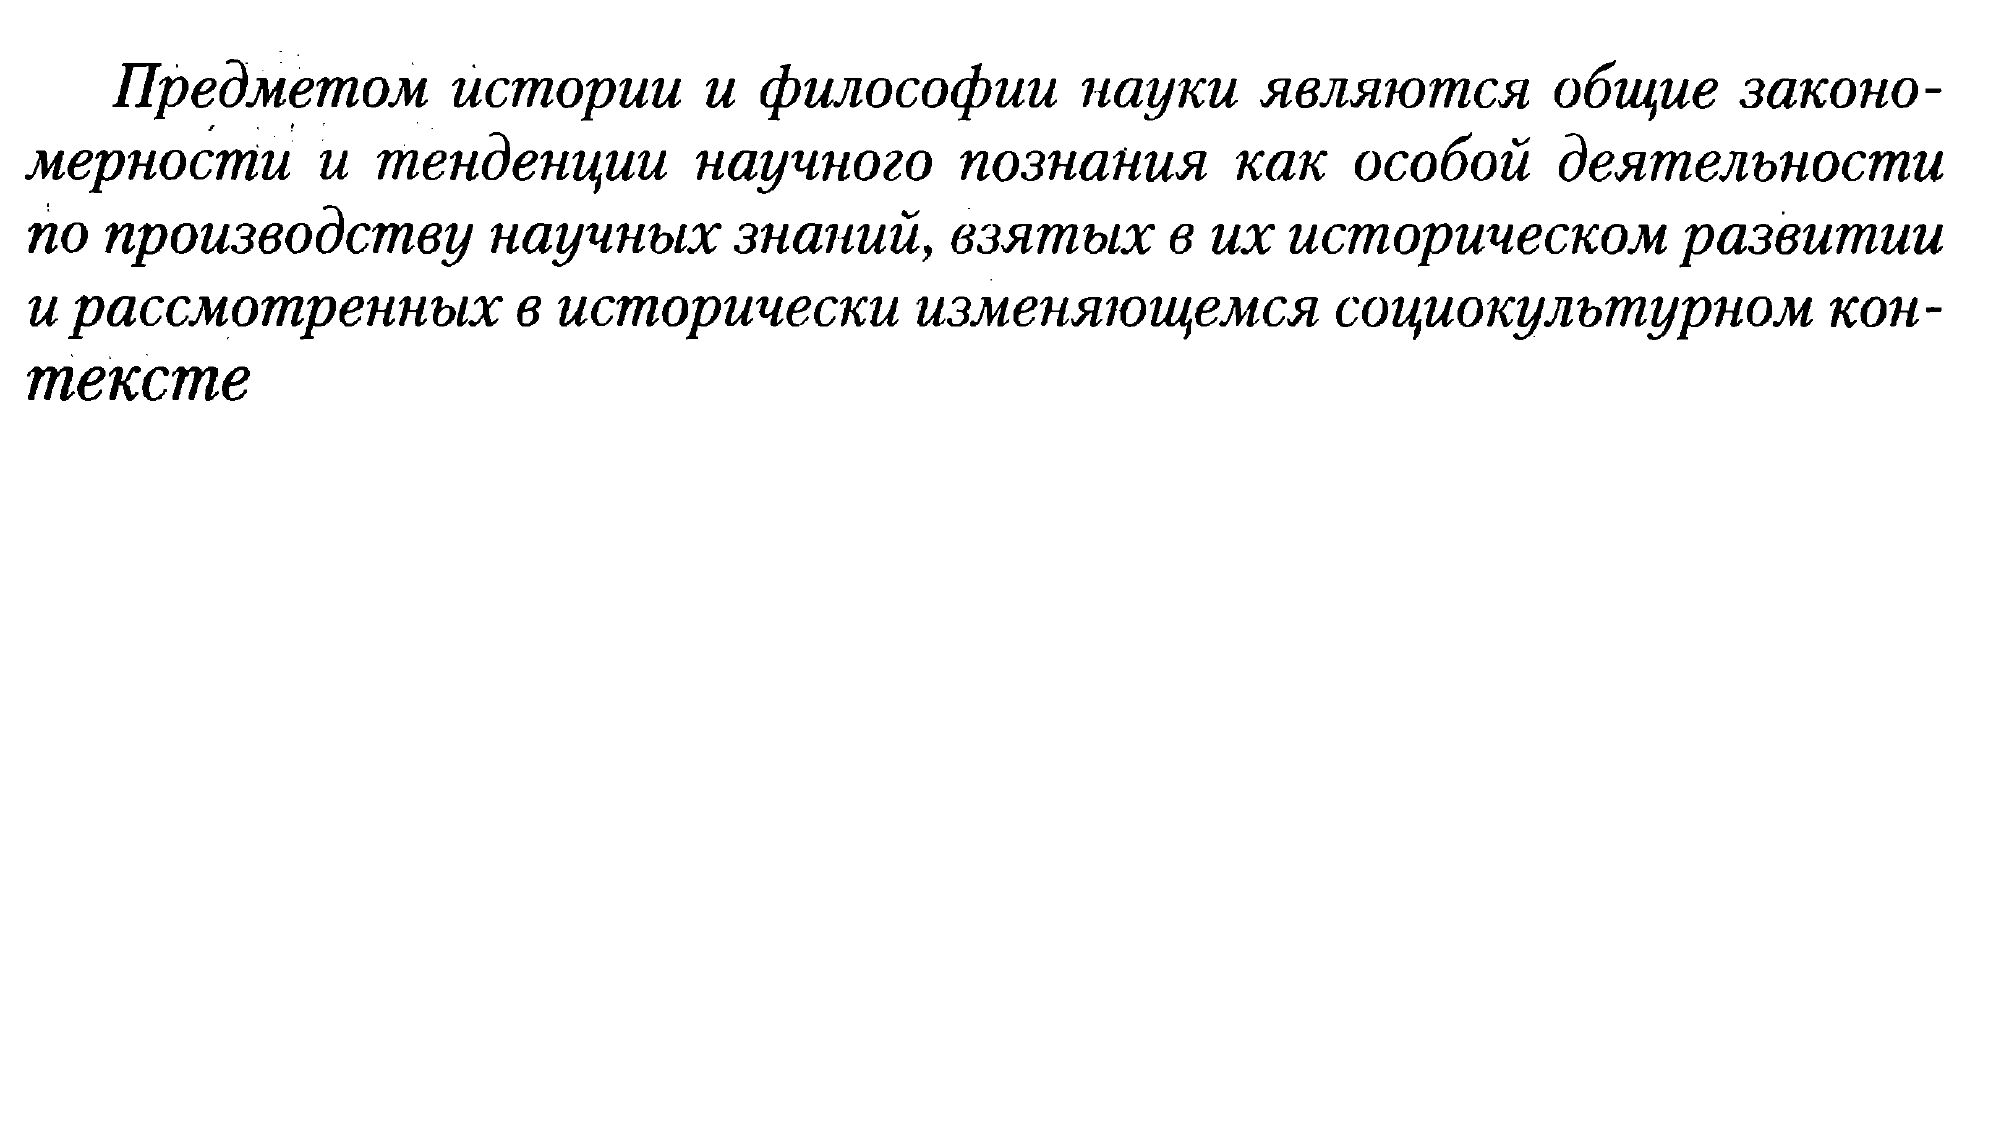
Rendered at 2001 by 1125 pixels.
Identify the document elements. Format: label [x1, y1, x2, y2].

picture [18, 353, 264, 413]
picture [0, 49, 2000, 342]
